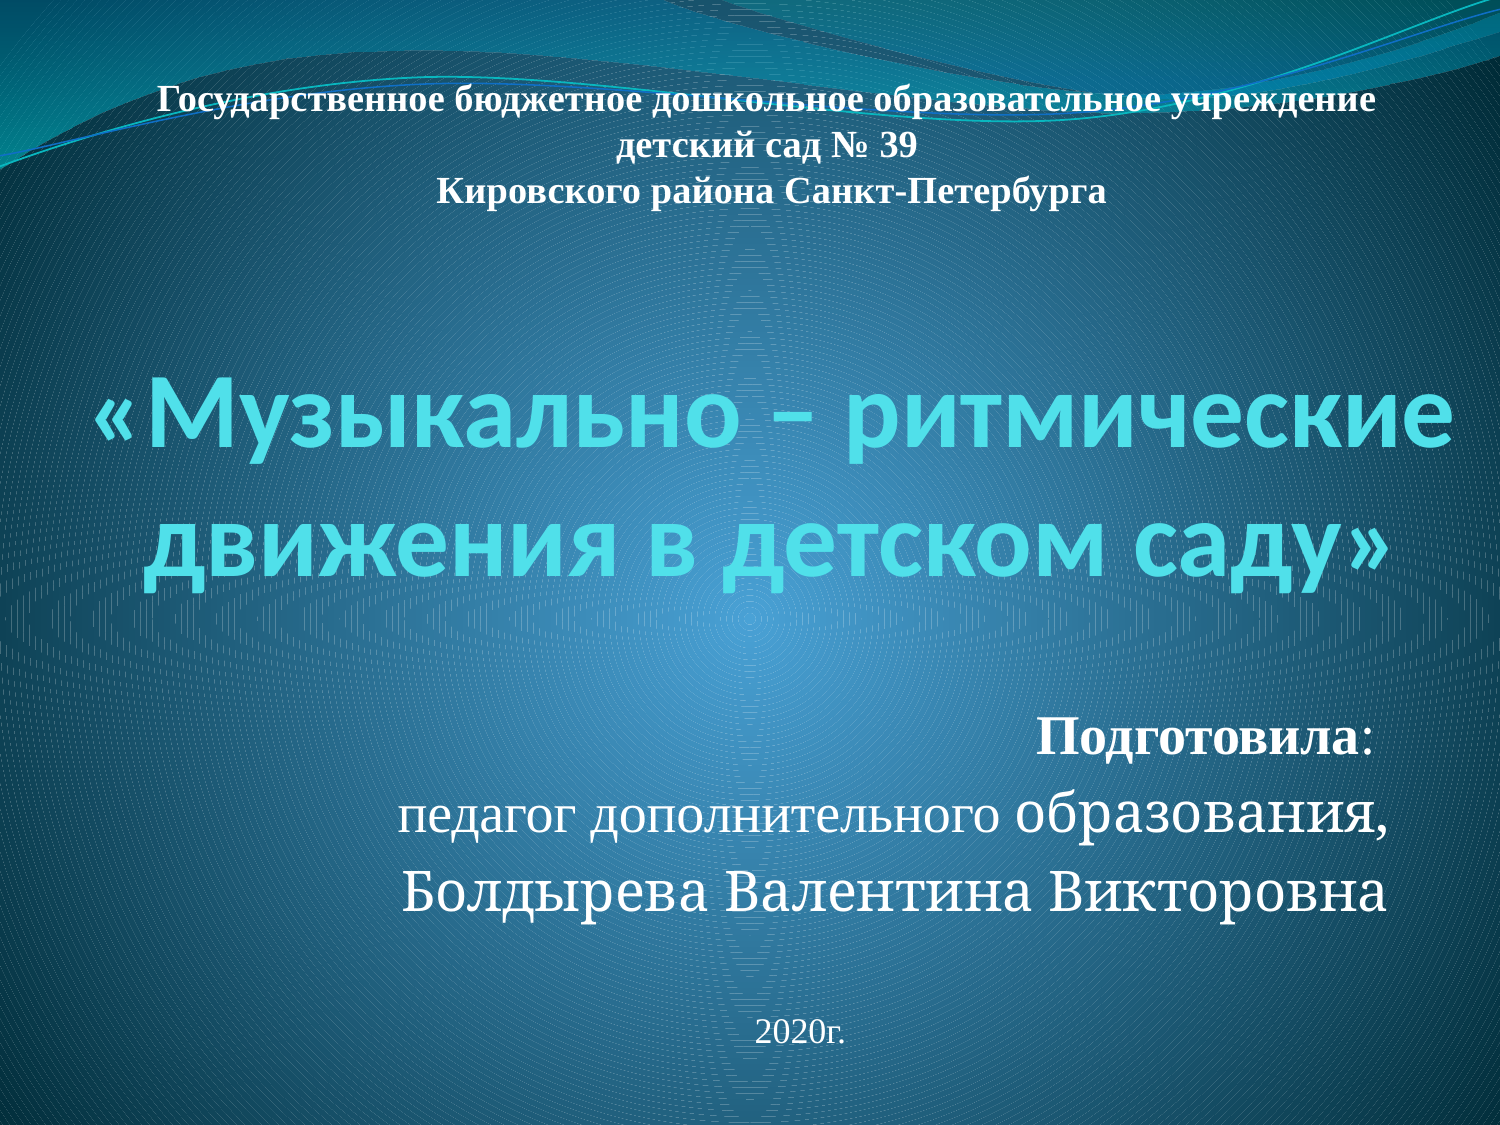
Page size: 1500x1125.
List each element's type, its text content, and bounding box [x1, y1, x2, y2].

title Государственное бюджетное дошкольное образовательное учреждение детский сад № 39 Кировского района Санкт-Петербурга «Музыкально – ритмические движения в детском саду» [76, 66, 1471, 598]
subtitle Подготовила: педагог дополнительного образования, Болдырева Валентина Викторовна 2020г. [211, 691, 1400, 1059]
